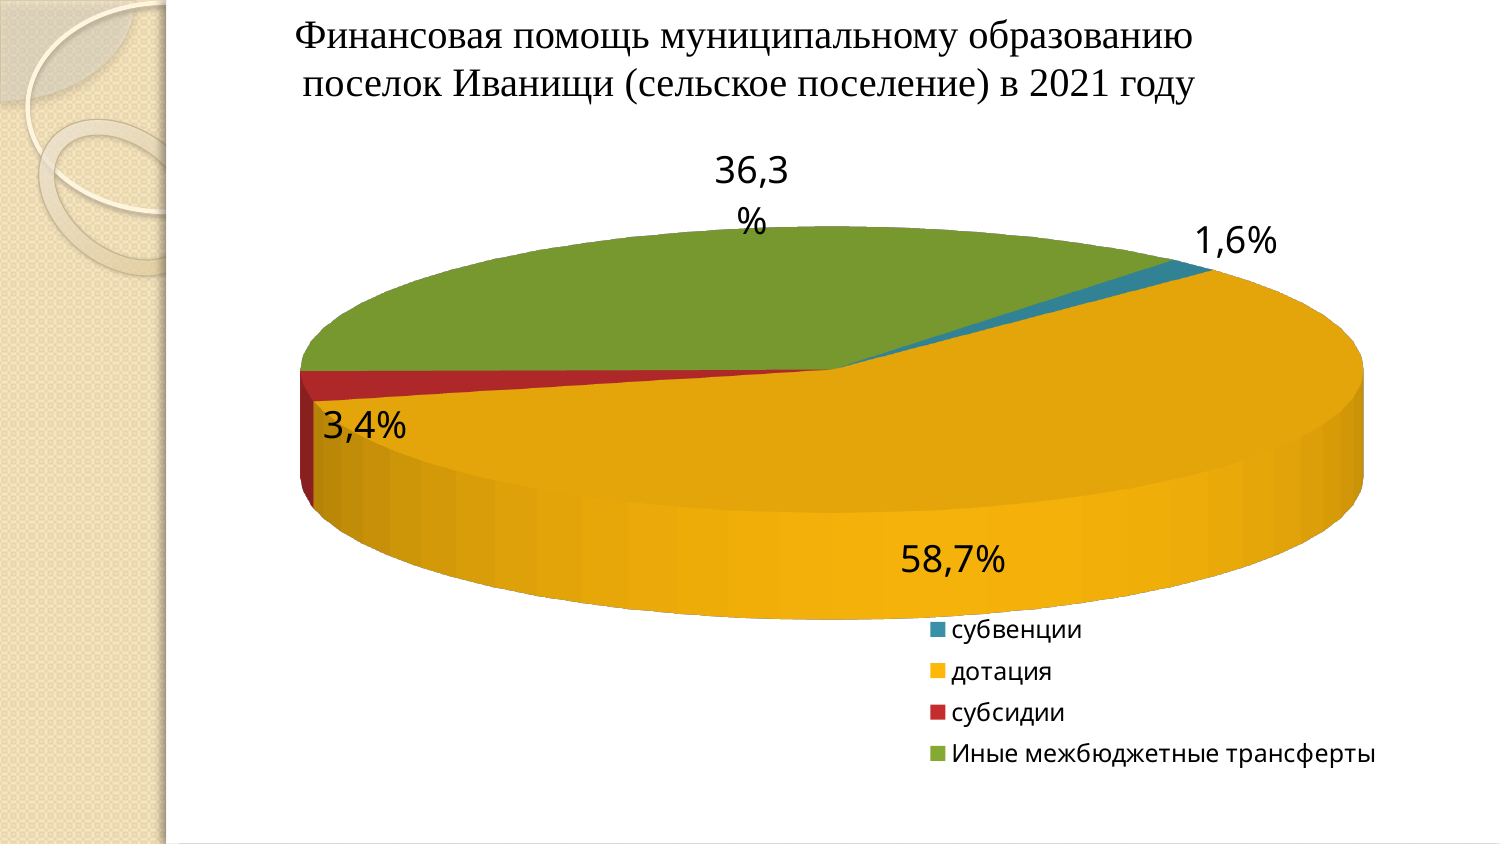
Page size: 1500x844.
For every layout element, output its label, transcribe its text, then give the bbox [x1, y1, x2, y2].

title Финансовая помощь муниципальному образованию поселок Иванищи (сельское поселение) в 2021 году [75, 0, 1425, 113]
chart [74, 121, 1500, 779]
